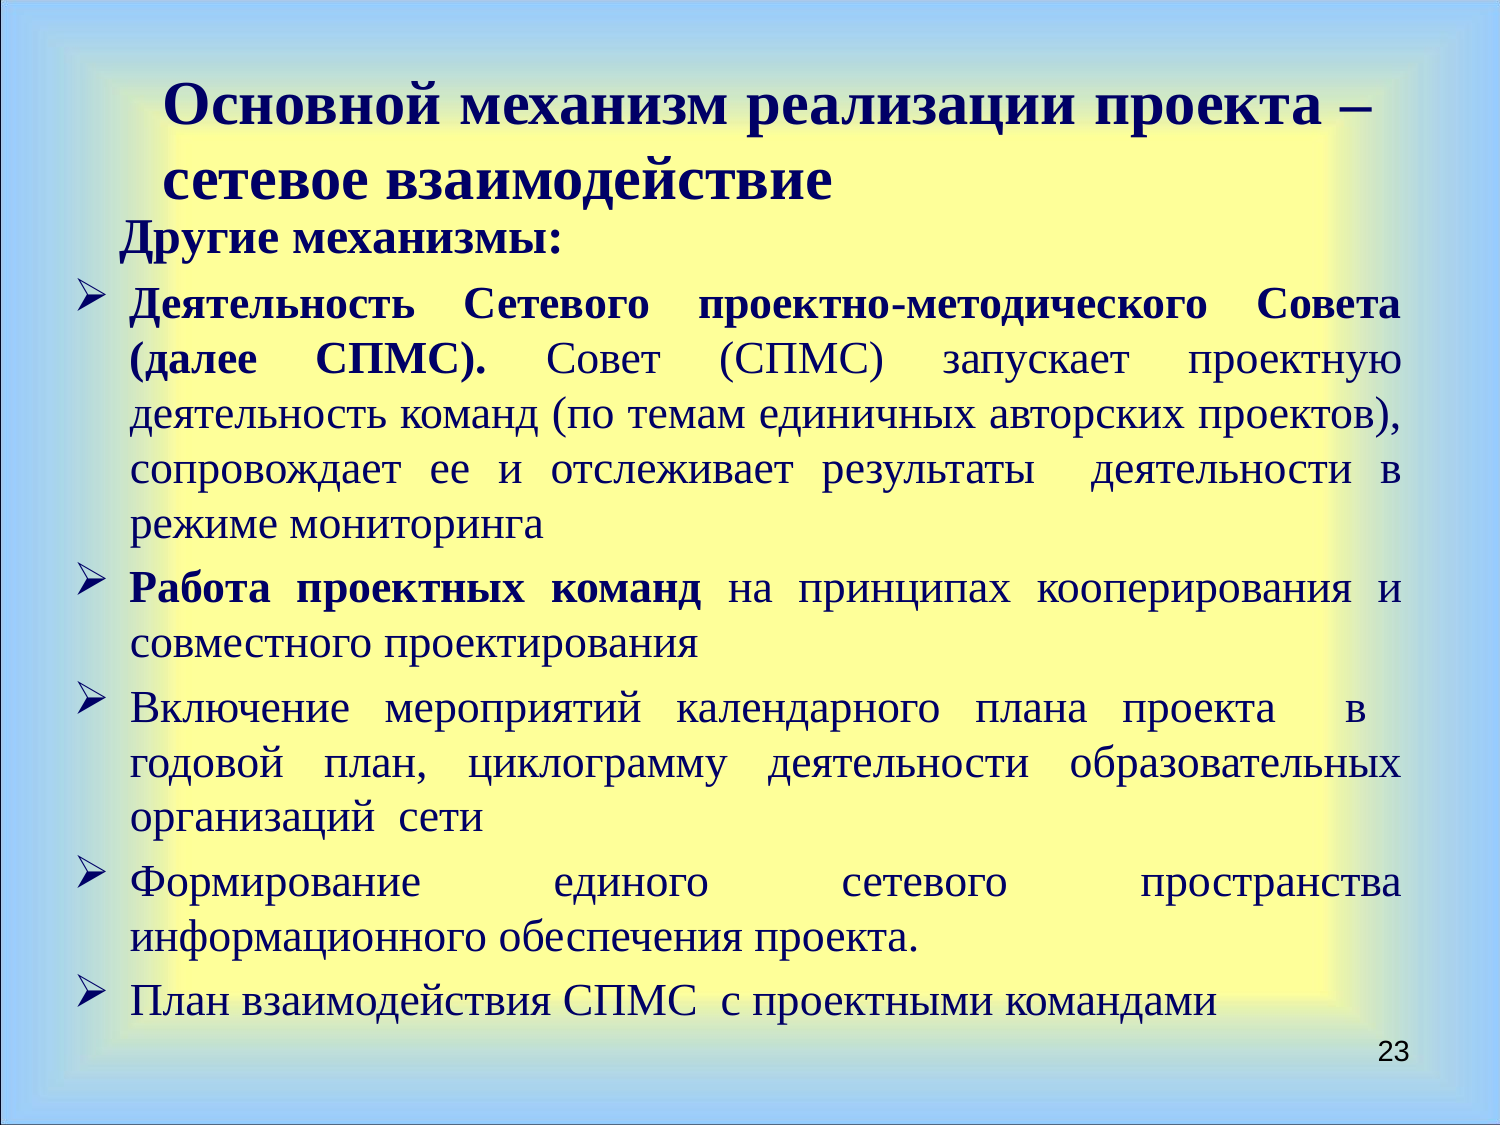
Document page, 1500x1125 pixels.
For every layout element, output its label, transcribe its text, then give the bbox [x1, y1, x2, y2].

slide_number 23 [1074, 1024, 1426, 1103]
title Основной механизм реализации проекта – сетевое взаимодействие [147, 78, 1388, 197]
list Другие механизмы: Деятельность Сетевого проектно-методического Совета (далее СПМС). Совет (СПМС) запускает проектную деятельность команд (по темам единичных авторских проектов), сопровождает ее и отслеживает результаты деятельности в режиме мониторинга Работа проектных команд на принципах кооперирования и совместного проектирования Включение мероприятий календарного плана проекта в годовой план, циклограмму деятельности образовательных организаций сети Формирование единого сетевого пространства информационного обеспечения проекта. План взаимодействия СПМС с проектными командами [58, 196, 1418, 1028]
picture [0, 0, 1500, 1125]
